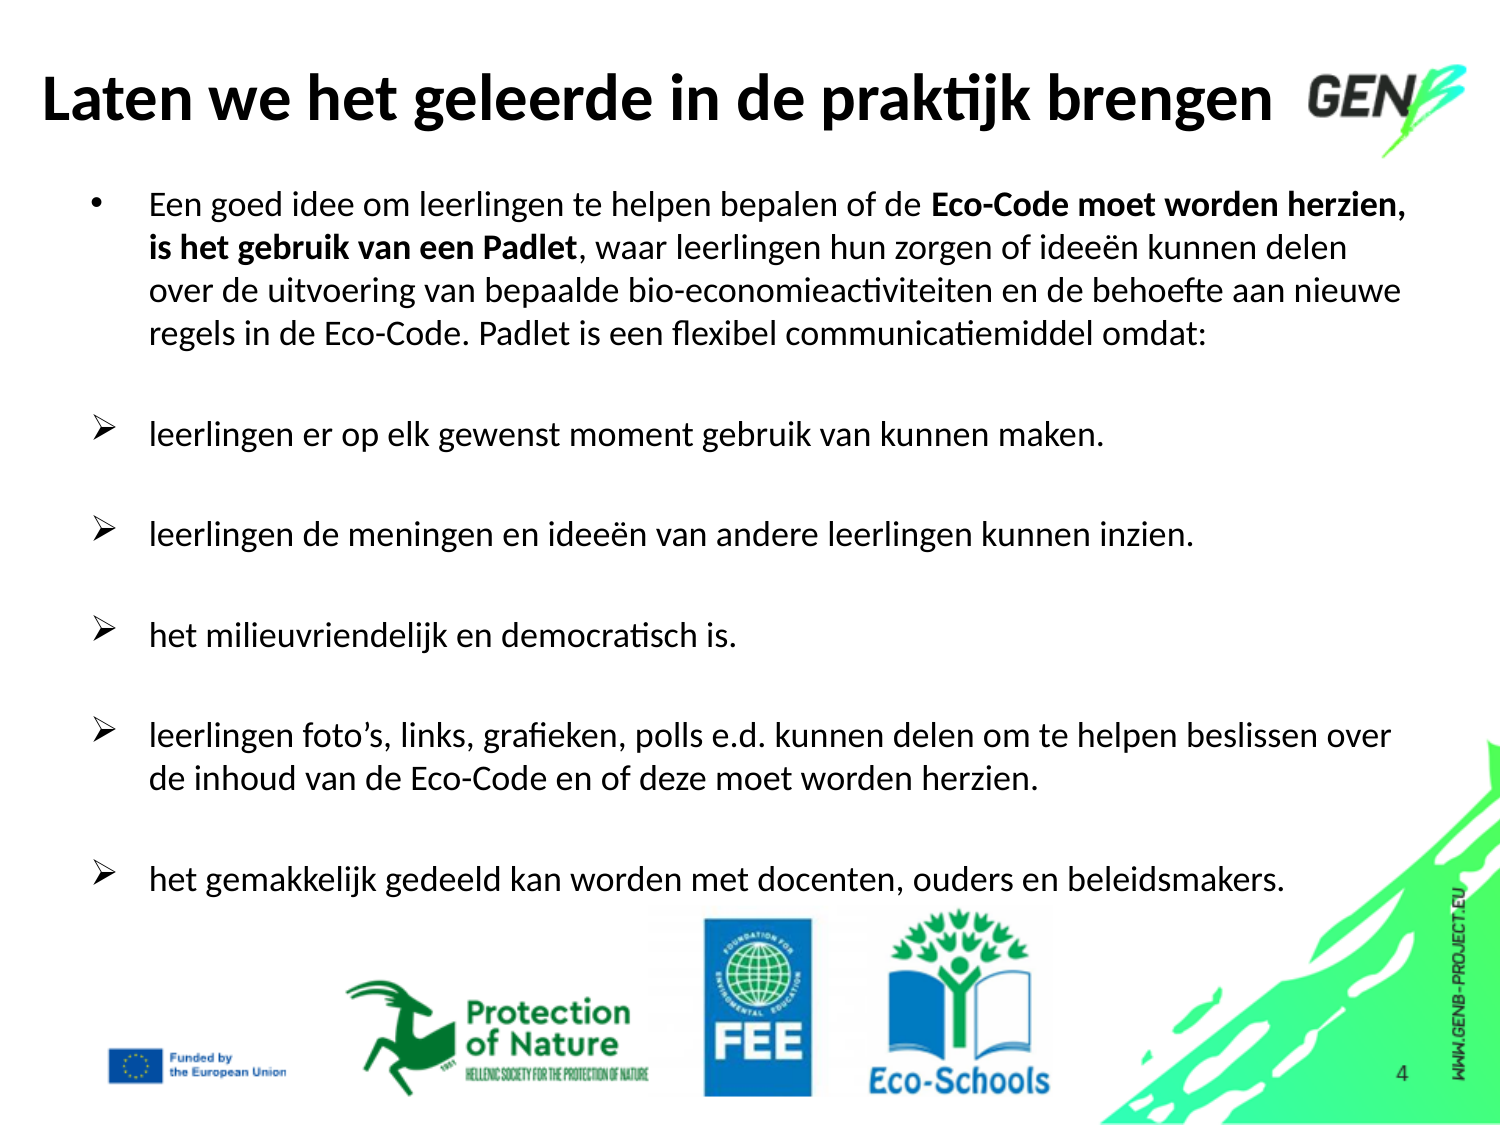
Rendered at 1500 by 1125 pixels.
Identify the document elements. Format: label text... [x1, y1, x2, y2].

picture [0, 0, 1500, 1125]
list Een goed idee om leerlingen te helpen bepalen of de Eco-Code moet worden herzien, is het gebruik van een Padlet, waar leerlingen hun zorgen of ideeën kunnen delen over de uitvoering van bepaalde bio-economieactiviteiten en de behoefte aan nieuwe regels in de Eco-Code. Padlet is een flexibel communicatiemiddel omdat: leerlingen er op elk gewenst moment gebruik van kunnen maken. leerlingen de meningen en ideeën van andere leerlingen kunnen inzien. het milieuvriendelijk en democratisch is. leerlingen foto’s, links, grafieken, polls e.d. kunnen delen om te helpen beslissen over de inhoud van de Eco-Code en of deze moet worden herzien. het gemakkelijk gedeeld kan worden met docenten, ouders en beleidsmakers. [75, 172, 1426, 916]
title Laten we het geleerde in de praktijk brengen [0, 39, 1334, 228]
